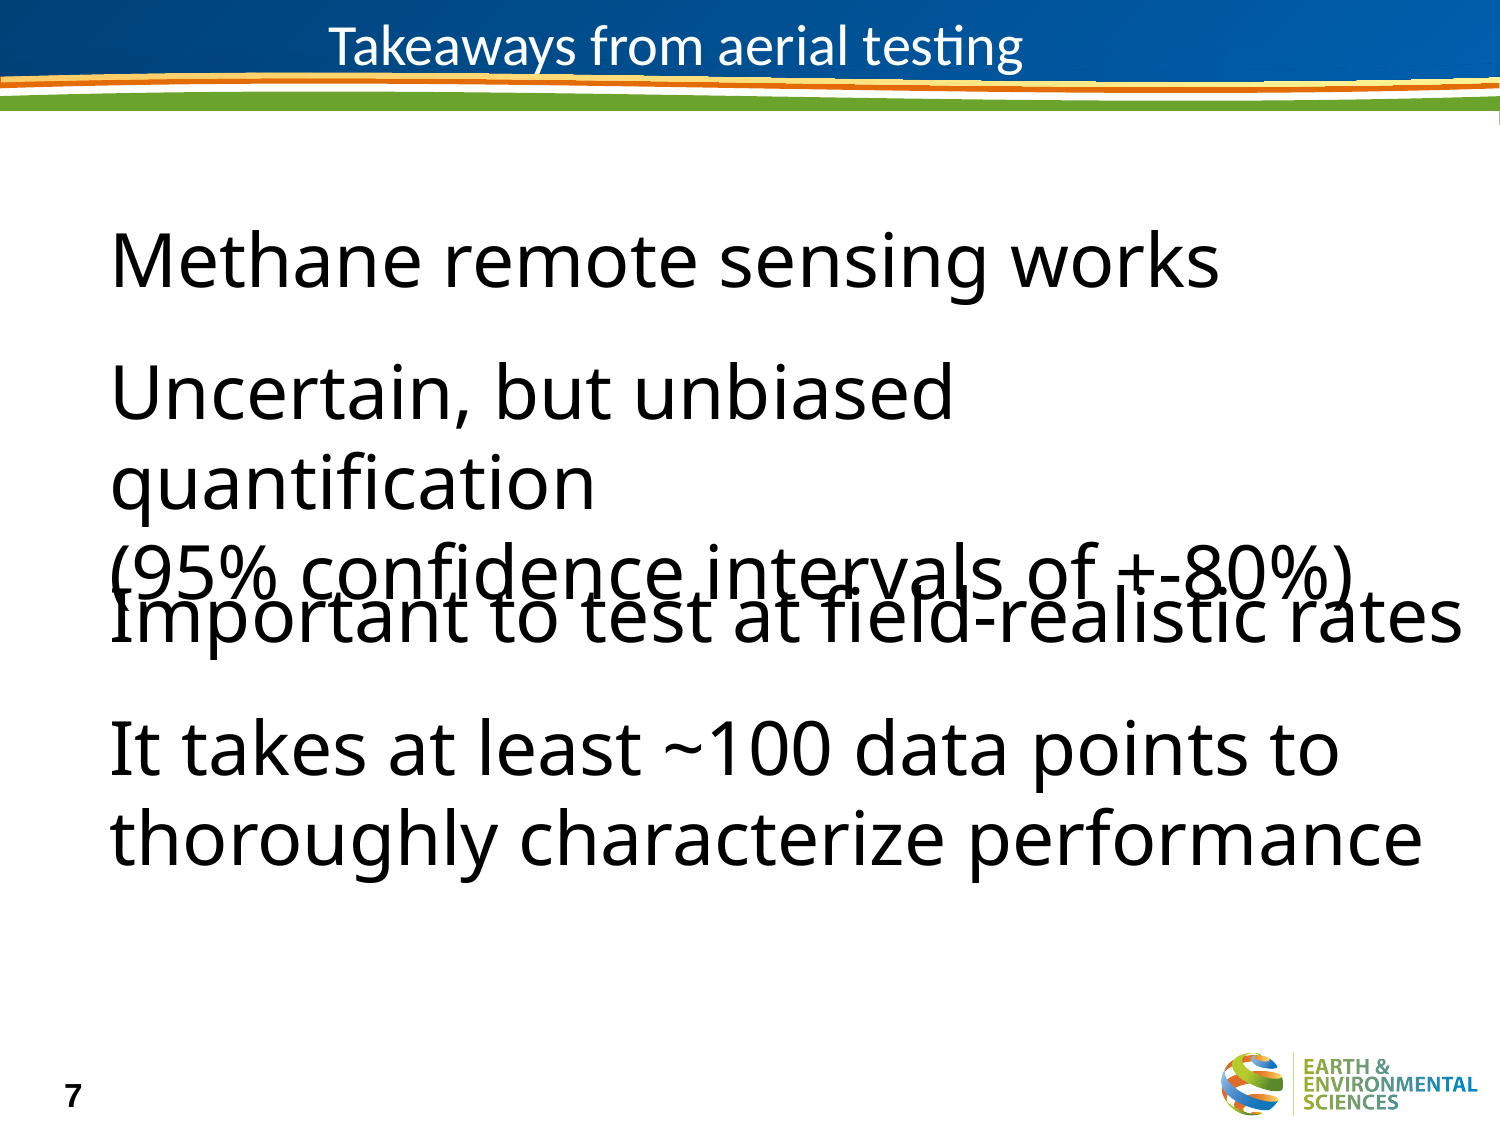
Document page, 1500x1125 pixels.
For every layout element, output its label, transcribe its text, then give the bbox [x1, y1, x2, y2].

text_box Important to test at field-realistic rates [94, 560, 1484, 666]
title Takeaways from aerial testing [0, 0, 1353, 88]
text_box Methane remote sensing works [94, 204, 1327, 310]
picture [1221, 1052, 1478, 1116]
text_box It takes at least ~100 data points to thoroughly characterize performance [94, 693, 1484, 888]
text_box Uncertain, but unbiased quantification (95% confidence intervals of +-80%) [94, 337, 1447, 560]
